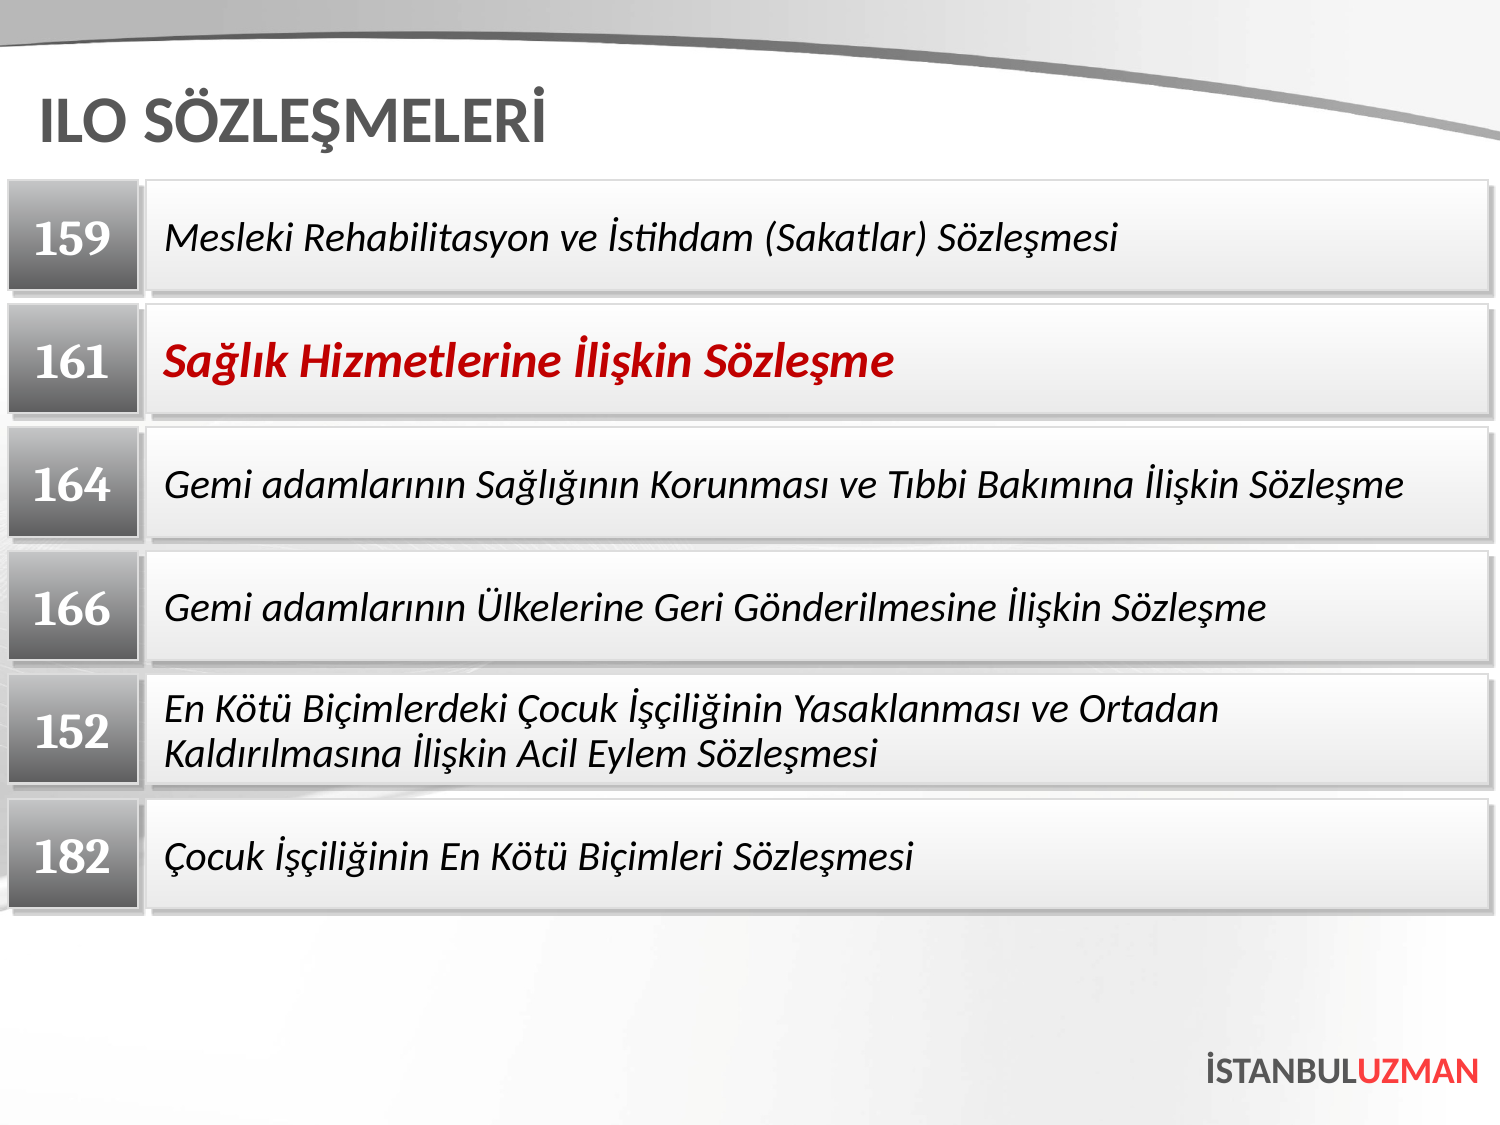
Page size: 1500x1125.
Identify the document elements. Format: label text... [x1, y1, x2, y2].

text_box Gemi adamlarının Ülkelerine Geri Gönderilmesine İlişkin Sözleşme [146, 550, 1488, 661]
text_box 182 [7, 799, 139, 909]
text_box 159 [7, 180, 139, 290]
text_box ILO SÖZLEŞMELERİ [38, 67, 1485, 174]
text_box En Kötü Biçimlerdeki Çocuk İşçiliğinin Yasaklanması ve Ortadan Kaldırılmasına İlişkin Acil Eylem Sözleşmesi [146, 674, 1488, 784]
text_box 164 [7, 427, 139, 537]
text_box 152 [7, 674, 139, 784]
text_box Mesleki Rehabilitasyon ve İstihdam (Sakatlar) Sözleşmesi [146, 180, 1488, 290]
text_box 166 [7, 550, 139, 661]
text_box 161 [7, 303, 139, 414]
text_box Çocuk İşçiliğinin En Kötü Biçimleri Sözleşmesi [146, 799, 1488, 909]
text_box Sağlık Hizmetlerine İlişkin Sözleşme [146, 303, 1488, 414]
text_box Gemi adamlarının Sağlığının Korunması ve Tıbbi Bakımına İlişkin Sözleşme [146, 427, 1488, 537]
picture [0, 0, 1500, 1124]
text_box İSTANBULUZMAN [1133, 1046, 1480, 1125]
